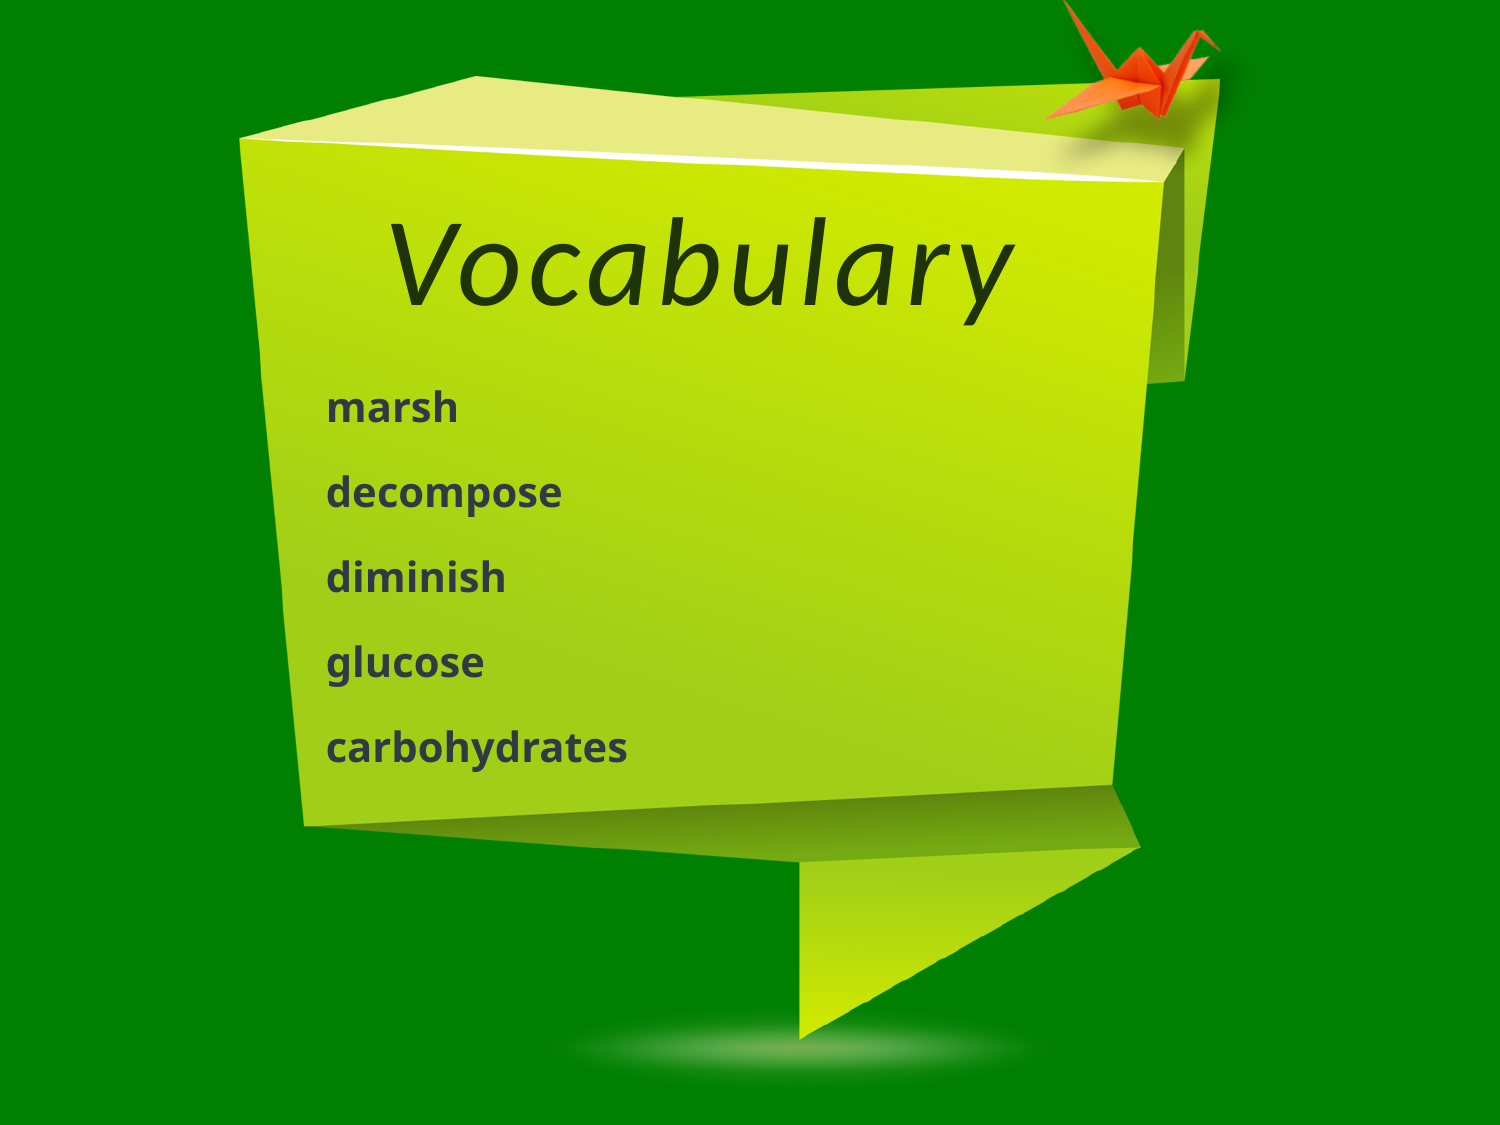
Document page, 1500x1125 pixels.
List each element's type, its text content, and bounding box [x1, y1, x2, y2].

title Vocabulary [269, 170, 1131, 339]
subtitle marsh decompose diminish glucose carbohydrates [310, 373, 1101, 816]
picture [239, 0, 1235, 1091]
